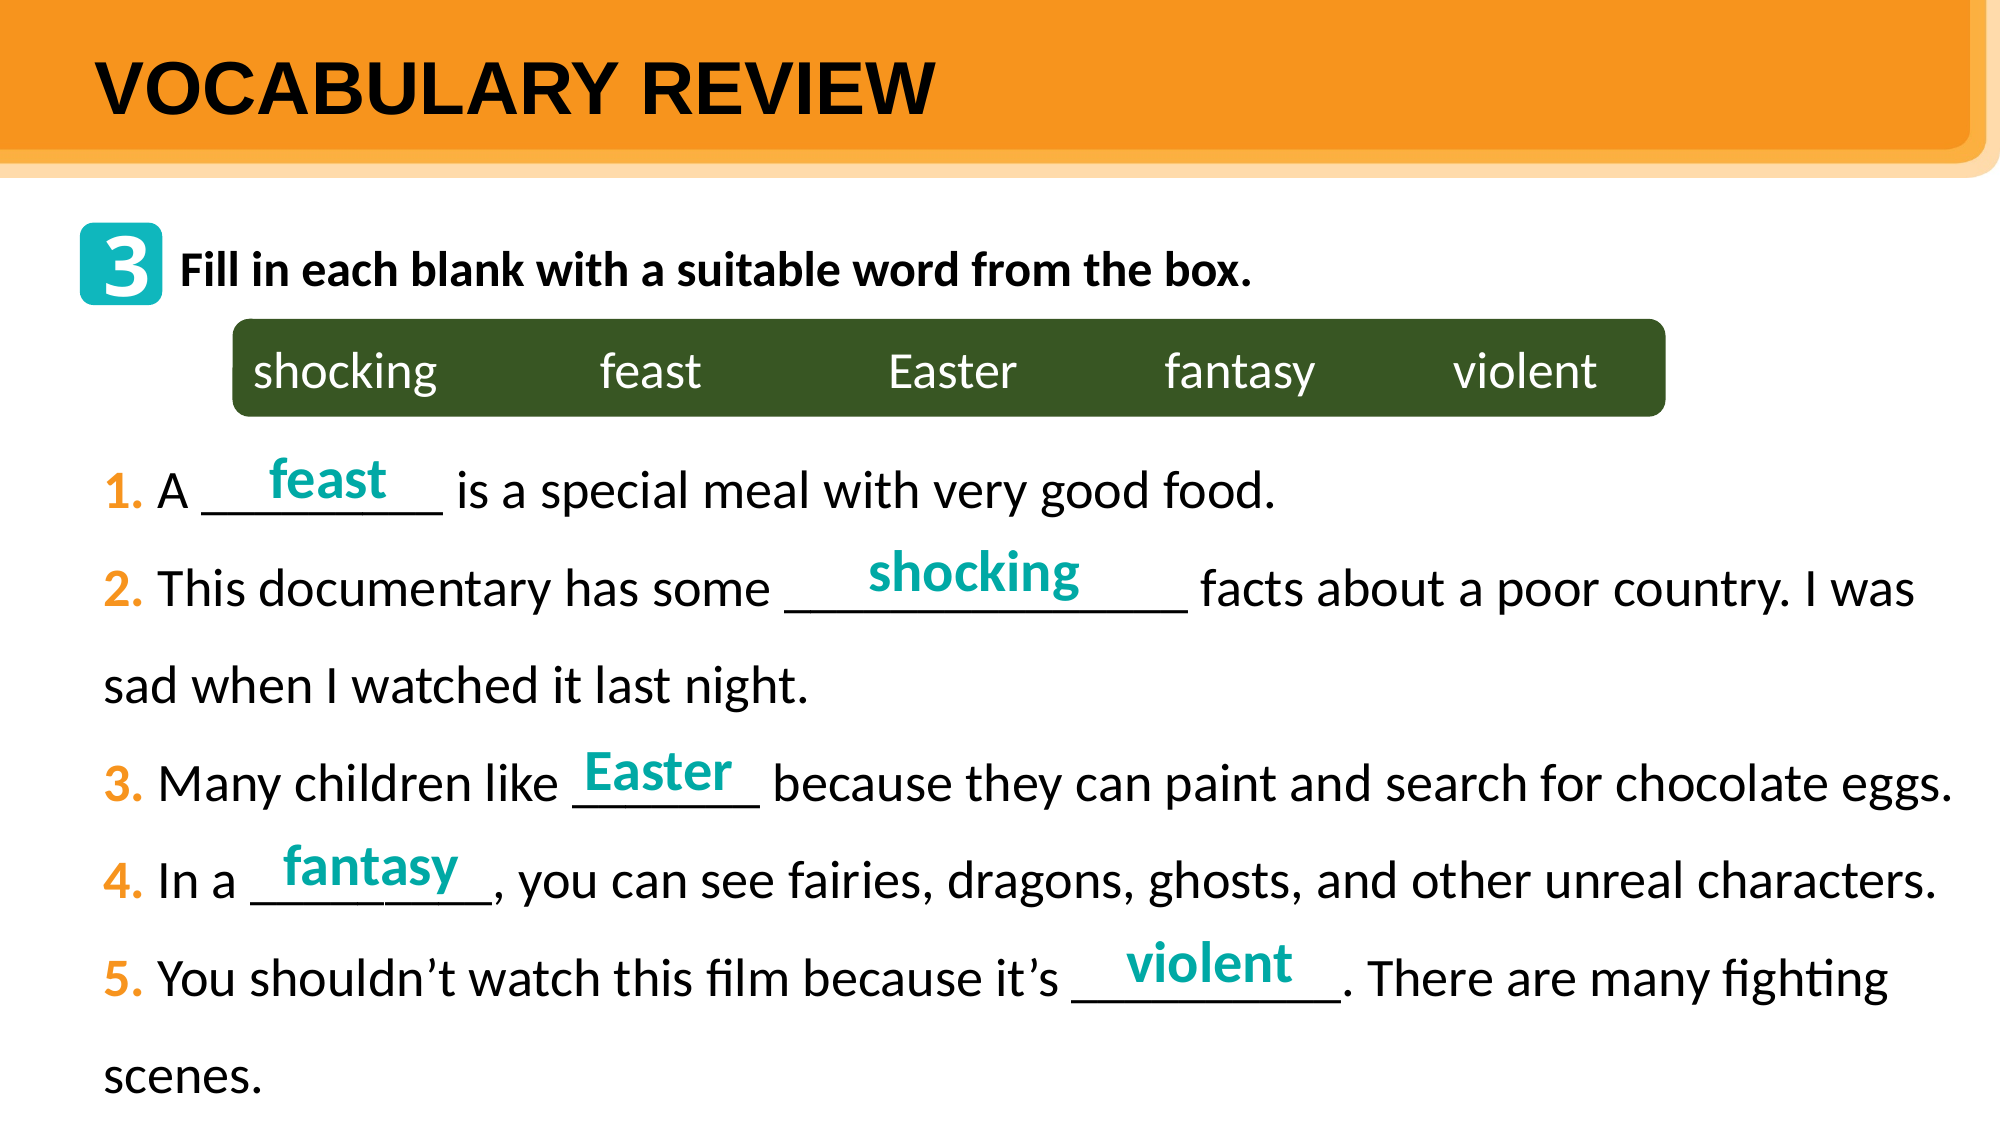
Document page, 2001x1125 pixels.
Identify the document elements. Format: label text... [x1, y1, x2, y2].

picture [0, 0, 2000, 178]
text_box 1. A _________ is a special meal with very good food. 2. This documentary has some _______________ facts about a poor country. I was sad when I watched it last night. 3. Many children like _______ because they can paint and search for chocolate eggs. 4. In a _________, you can see fairies, dragons, ghosts, and other unreal characters. 5. You shouldn’t watch this film because it’s __________. There are many fighting scenes. [88, 414, 1985, 1125]
text_box [78, 222, 88, 305]
text_box 3 [88, 205, 154, 321]
text_box [154, 222, 164, 305]
text_box shocking feast Easter fantasy violent [232, 318, 1666, 417]
text_box violent [1036, 916, 1384, 1002]
text_box fantasy [268, 820, 486, 905]
text_box feast [154, 432, 502, 518]
text_box Easter [485, 725, 833, 810]
text_box shocking [853, 525, 1201, 611]
text_box Fill in each blank with a suitable word from the box. [165, 229, 1733, 305]
